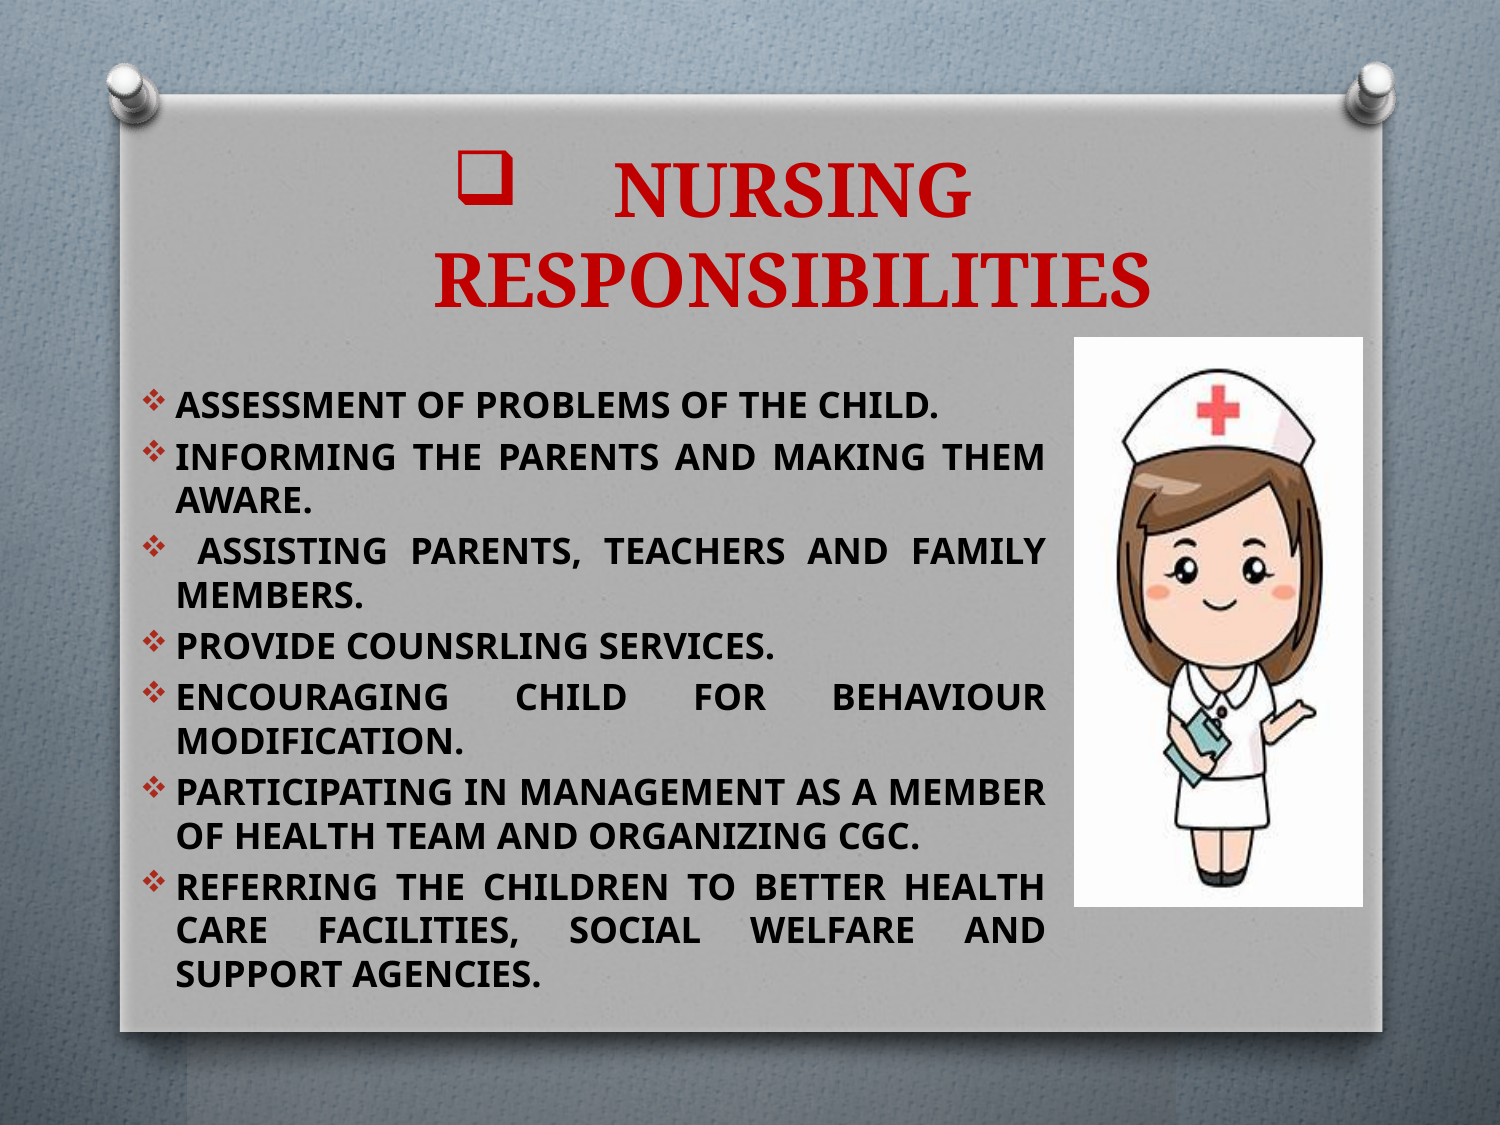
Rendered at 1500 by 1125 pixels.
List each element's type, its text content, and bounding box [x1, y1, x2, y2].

title NURSING RESPONSIBILITIES [179, 134, 1323, 332]
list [1074, 337, 1363, 907]
picture [1317, 35, 1439, 156]
list ASSESSMENT OF PROBLEMS OF THE CHILD. INFORMING THE PARENTS AND MAKING THEM AWARE. ASSISTING PARENTS, TEACHERS AND FAMILY MEMBERS. PROVIDE COUNSRLING SERVICES. ENCOURAGING CHILD FOR BEHAVIOUR MODIFICATION. PARTICIPATING IN MANAGEMENT AS A MEMBER OF HEALTH TEAM AND ORGANIZING CGC. REFERRING THE CHILDREN TO BETTER HEALTH CARE FACILITIES, SOCIAL WELFARE AND SUPPORT AGENCIES. [125, 375, 1063, 1025]
picture [75, 29, 198, 153]
